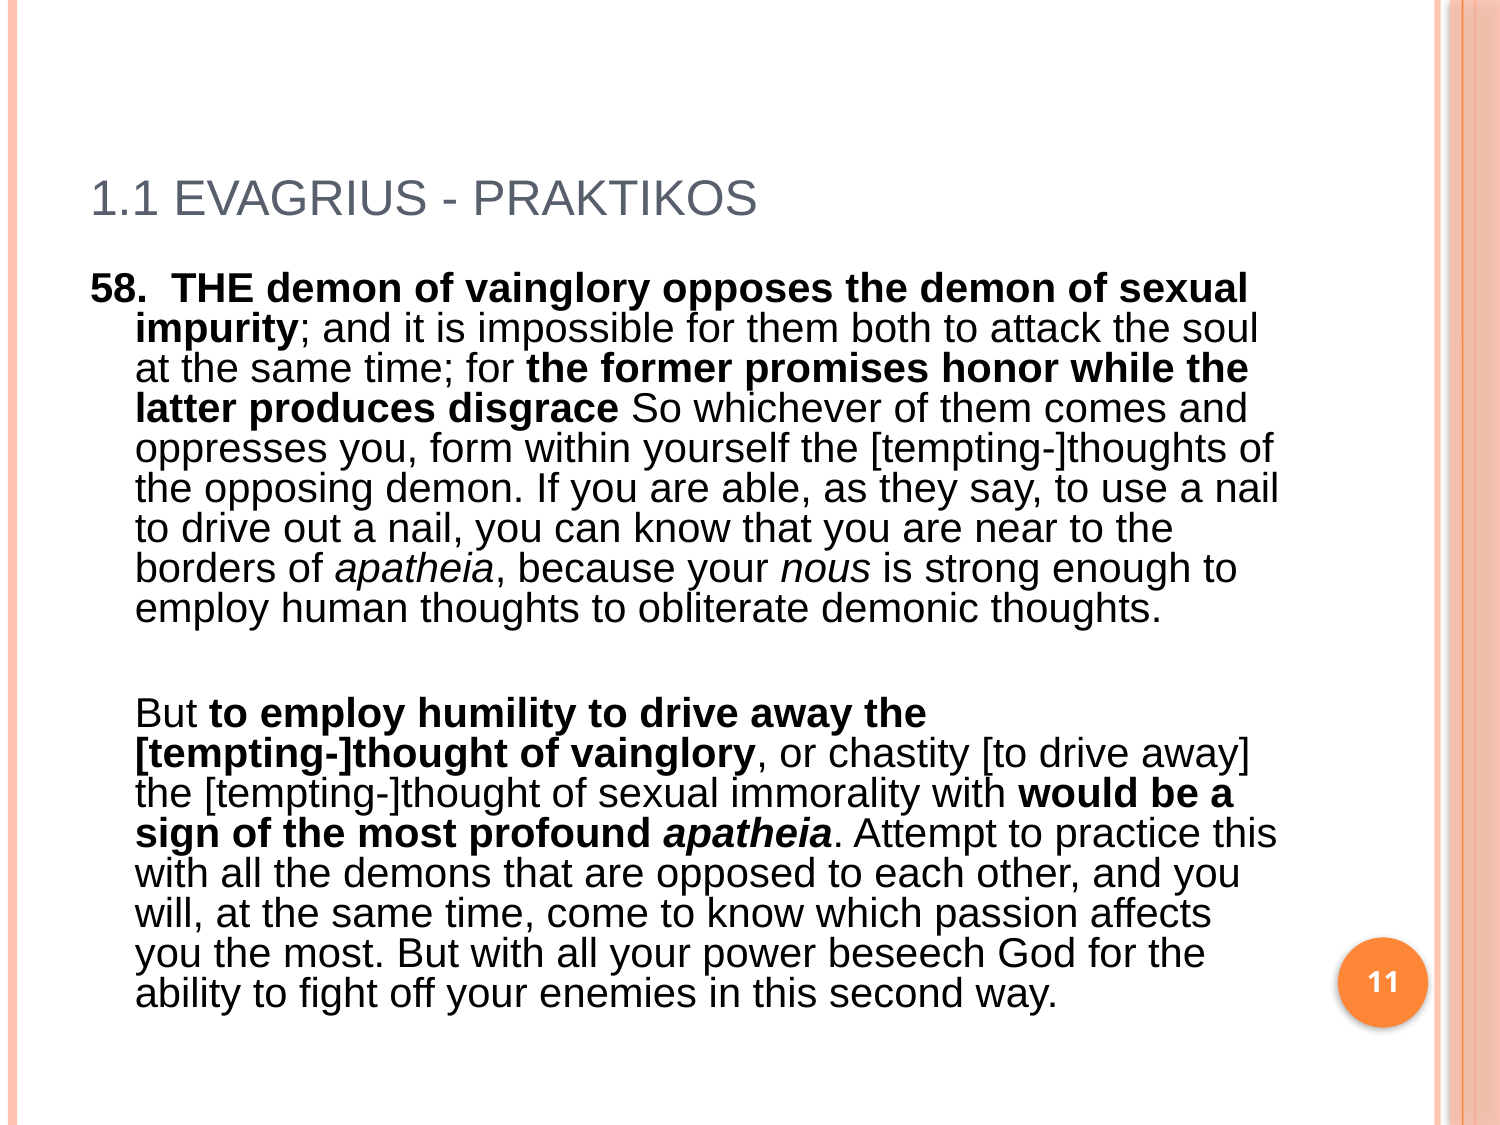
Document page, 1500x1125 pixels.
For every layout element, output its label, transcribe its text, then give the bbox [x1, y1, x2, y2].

slide_number 11 [1333, 940, 1434, 1026]
list 58. THE demon of vainglory opposes the demon of sexual impurity; and it is impossible for them both to attack the soul at the same time; for the former promises honor while the latter produces disgrace So whichever of them comes and oppresses you, form within yourself the [tempting-]thoughts of the opposing demon. If you are able, as they say, to use a nail to drive out a nail, you can know that you are near to the borders of apatheia, because your nous is strong enough to employ human thoughts to obliterate demonic thoughts. But to employ humility to drive away the [tempting-]thought of vainglory, or chastity [to drive away] the [tempting-]thought of sexual immorality with would be a sign of the most profound apatheia. Attempt to practice this with all the demons that are opposed to each other, and you will, at the same time, come to know which passion affects you the most. But with all your power beseech God for the ability to fight off your enemies in this second way. [74, 262, 1301, 1063]
title 1.1 EVAGRIUS - PRAKTIKOS [75, 45, 1300, 233]
